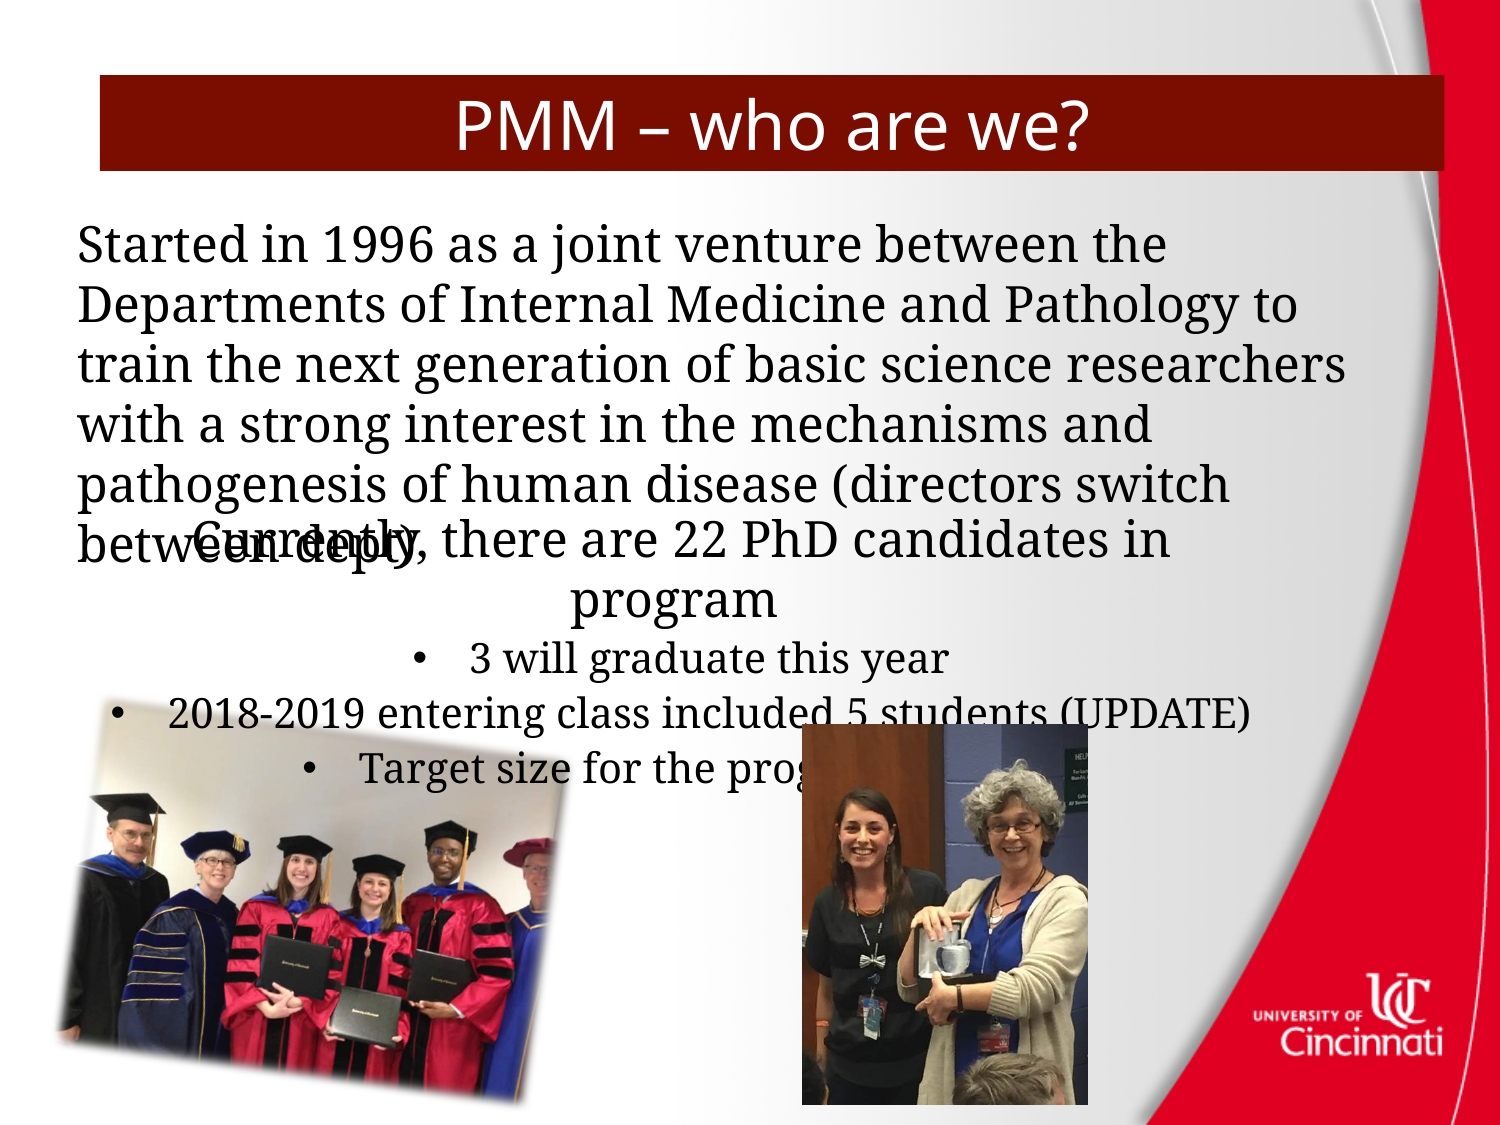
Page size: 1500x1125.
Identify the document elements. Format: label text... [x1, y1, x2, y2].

list Started in 1996 as a joint venture between the Departments of Internal Medicine and Pathology to train the next generation of basic science researchers with a strong interest in the mechanisms and pathogenesis of human disease (directors switch between dept) [62, 204, 1413, 730]
title PMM – who are we? [99, 75, 1445, 171]
picture [0, 0, 1500, 1125]
text_box Currently, there are 22 PhD candidates in program 3 will graduate this year 2018-2019 entering class included 5 students (UPDATE) Target size for the program is 22-25 [74, 500, 1288, 845]
